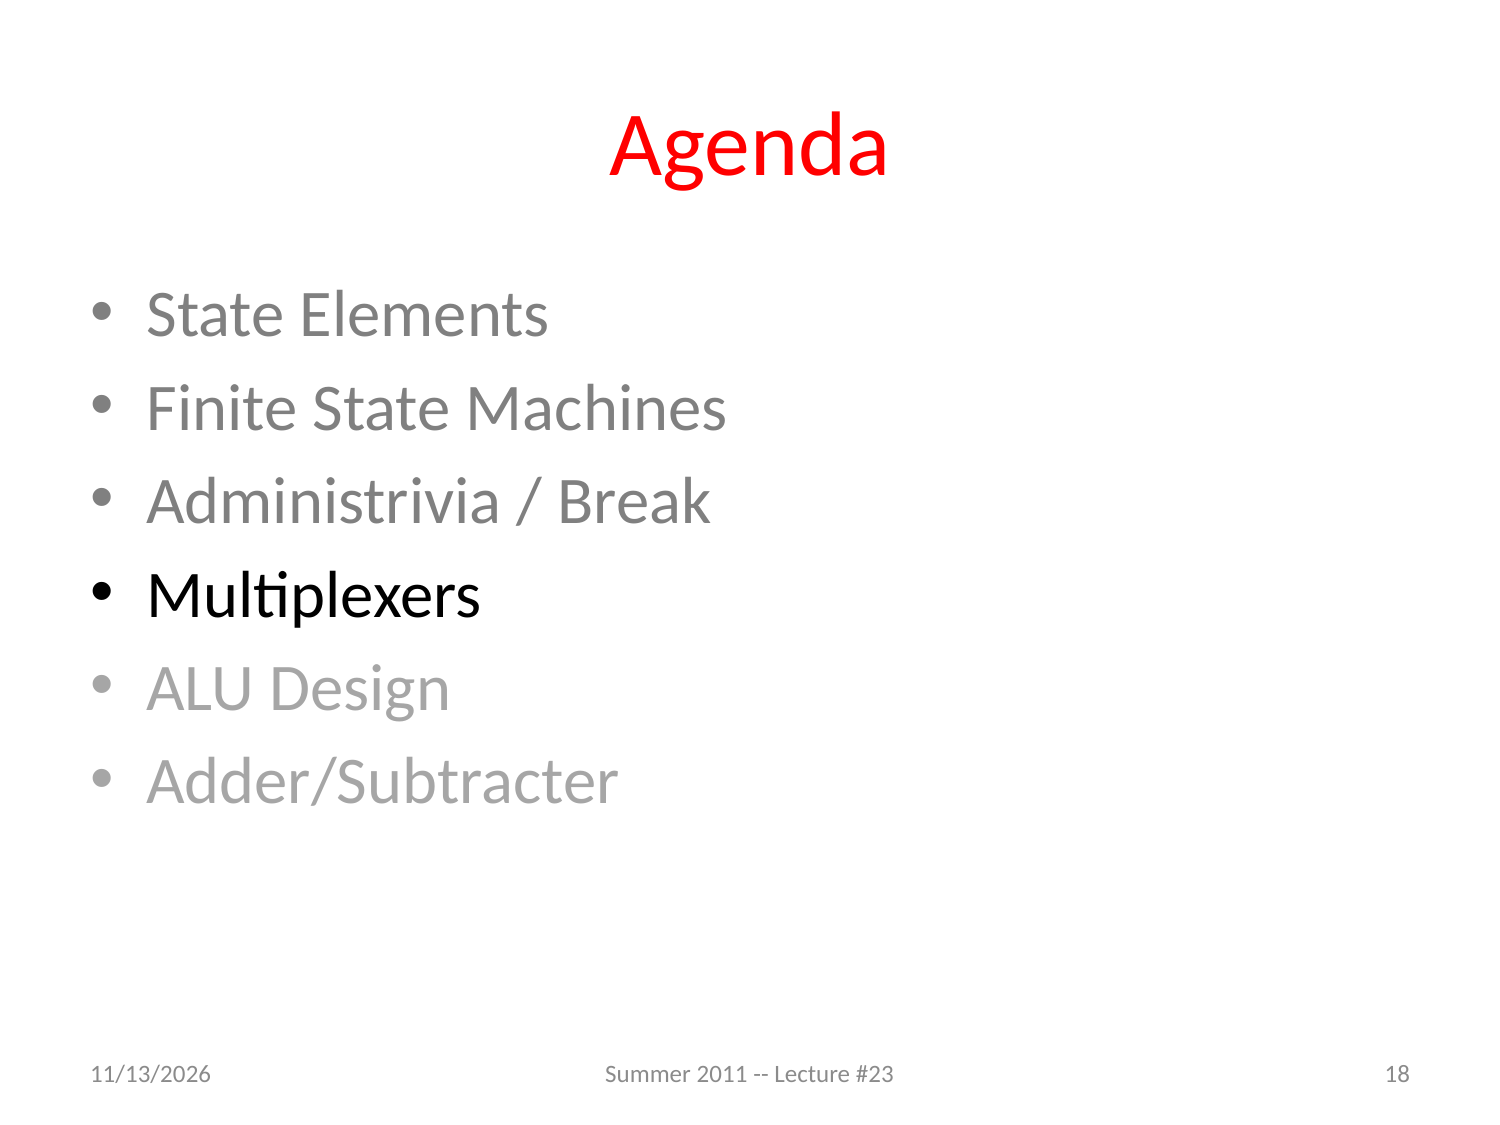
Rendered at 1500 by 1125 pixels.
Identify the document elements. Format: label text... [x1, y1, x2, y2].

list State Elements Finite State Machines Administrivia / Break Multiplexers ALU Design Adder/Subtracter [75, 262, 1425, 1005]
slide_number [75, 1042, 425, 1103]
footer Summer 2011 -- Lecture #23 [512, 1042, 988, 1103]
title Agenda [75, 45, 1425, 233]
slide_number 18 [1074, 1042, 1425, 1103]
